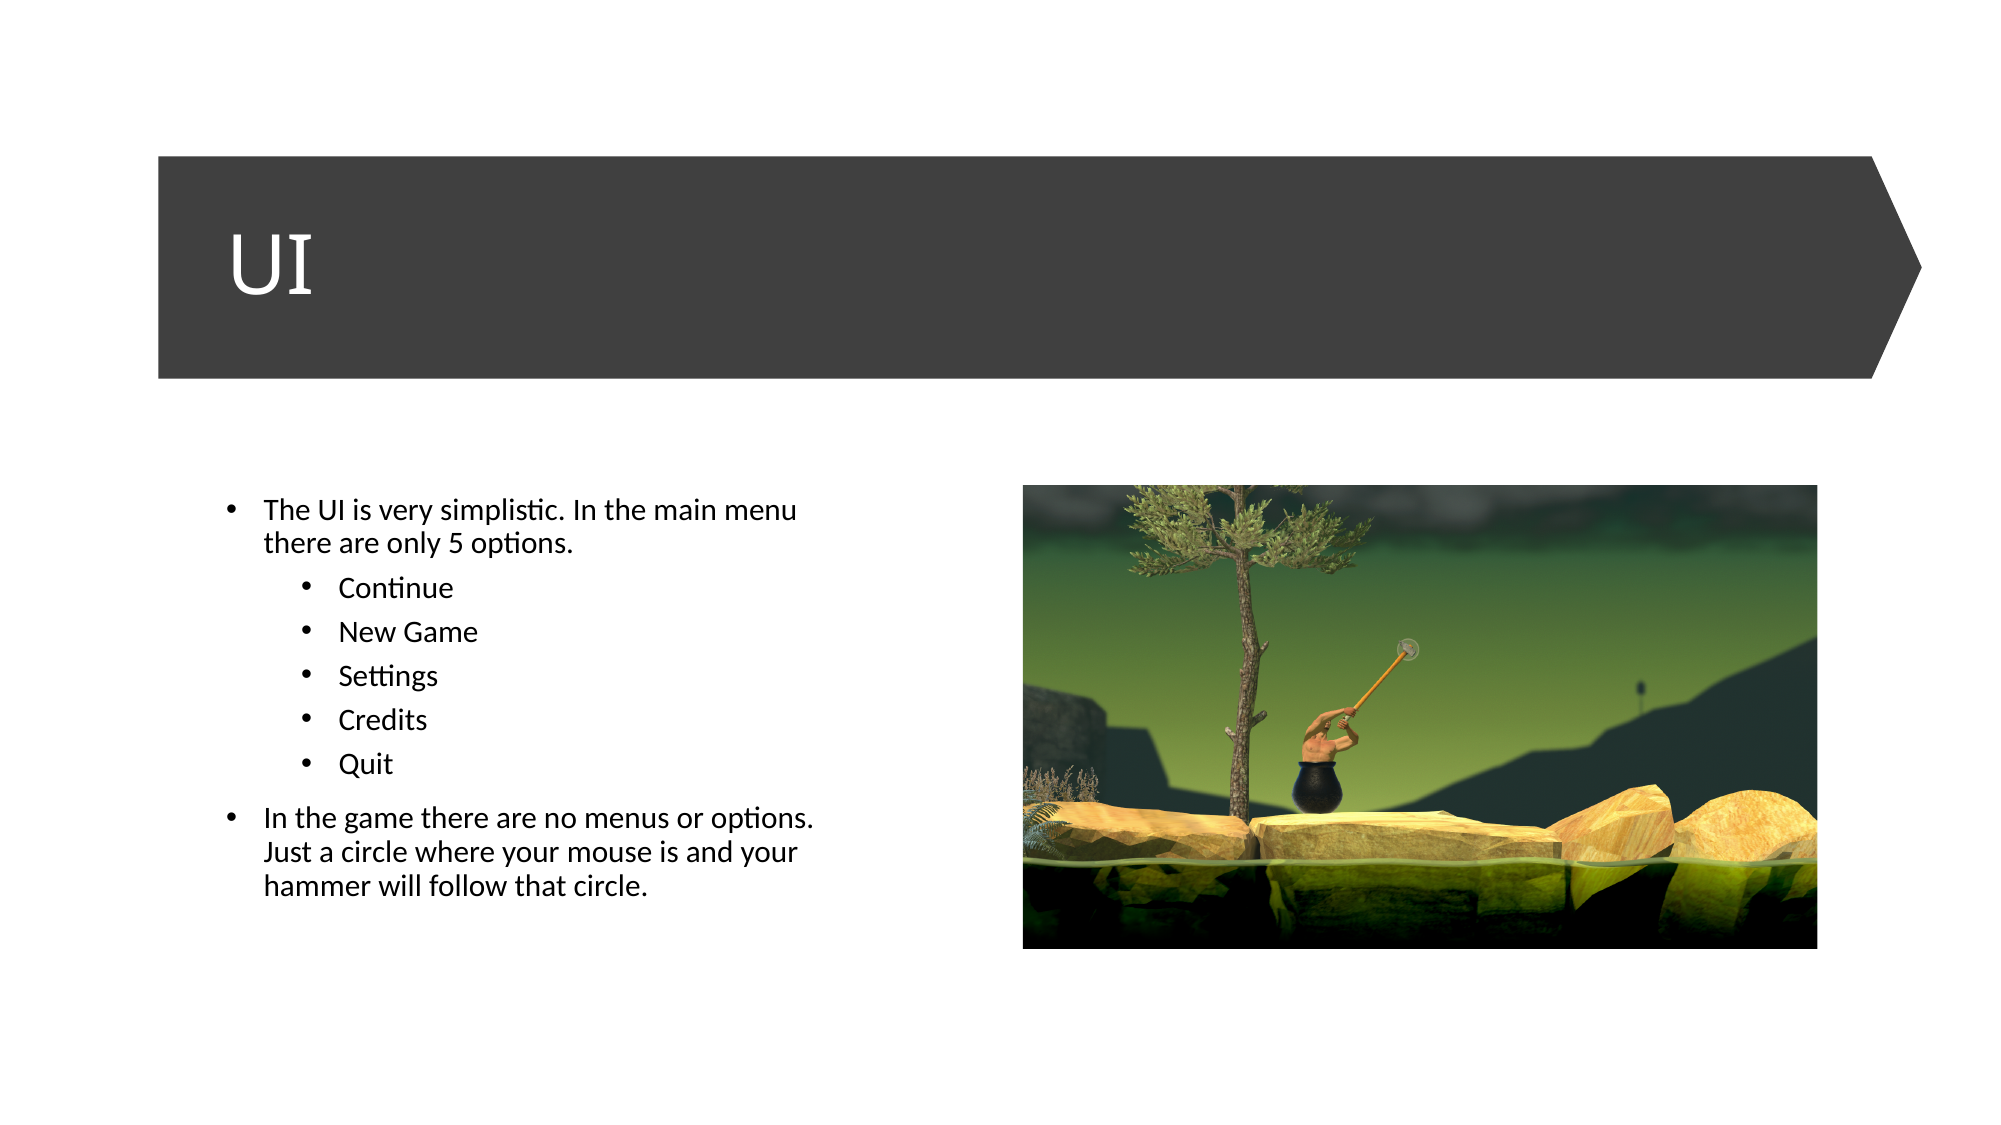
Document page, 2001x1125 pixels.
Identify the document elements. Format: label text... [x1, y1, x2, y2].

list The UI is very simplistic. In the main menu there are only 5 options. Continue New Game Settings Credits Quit In the game there are no menus or options. Just a circle where your mouse is and your hammer will follow that circle. [211, 485, 876, 949]
picture [1022, 485, 1818, 949]
title UI [211, 197, 1856, 339]
text_box [157, 155, 1923, 380]
